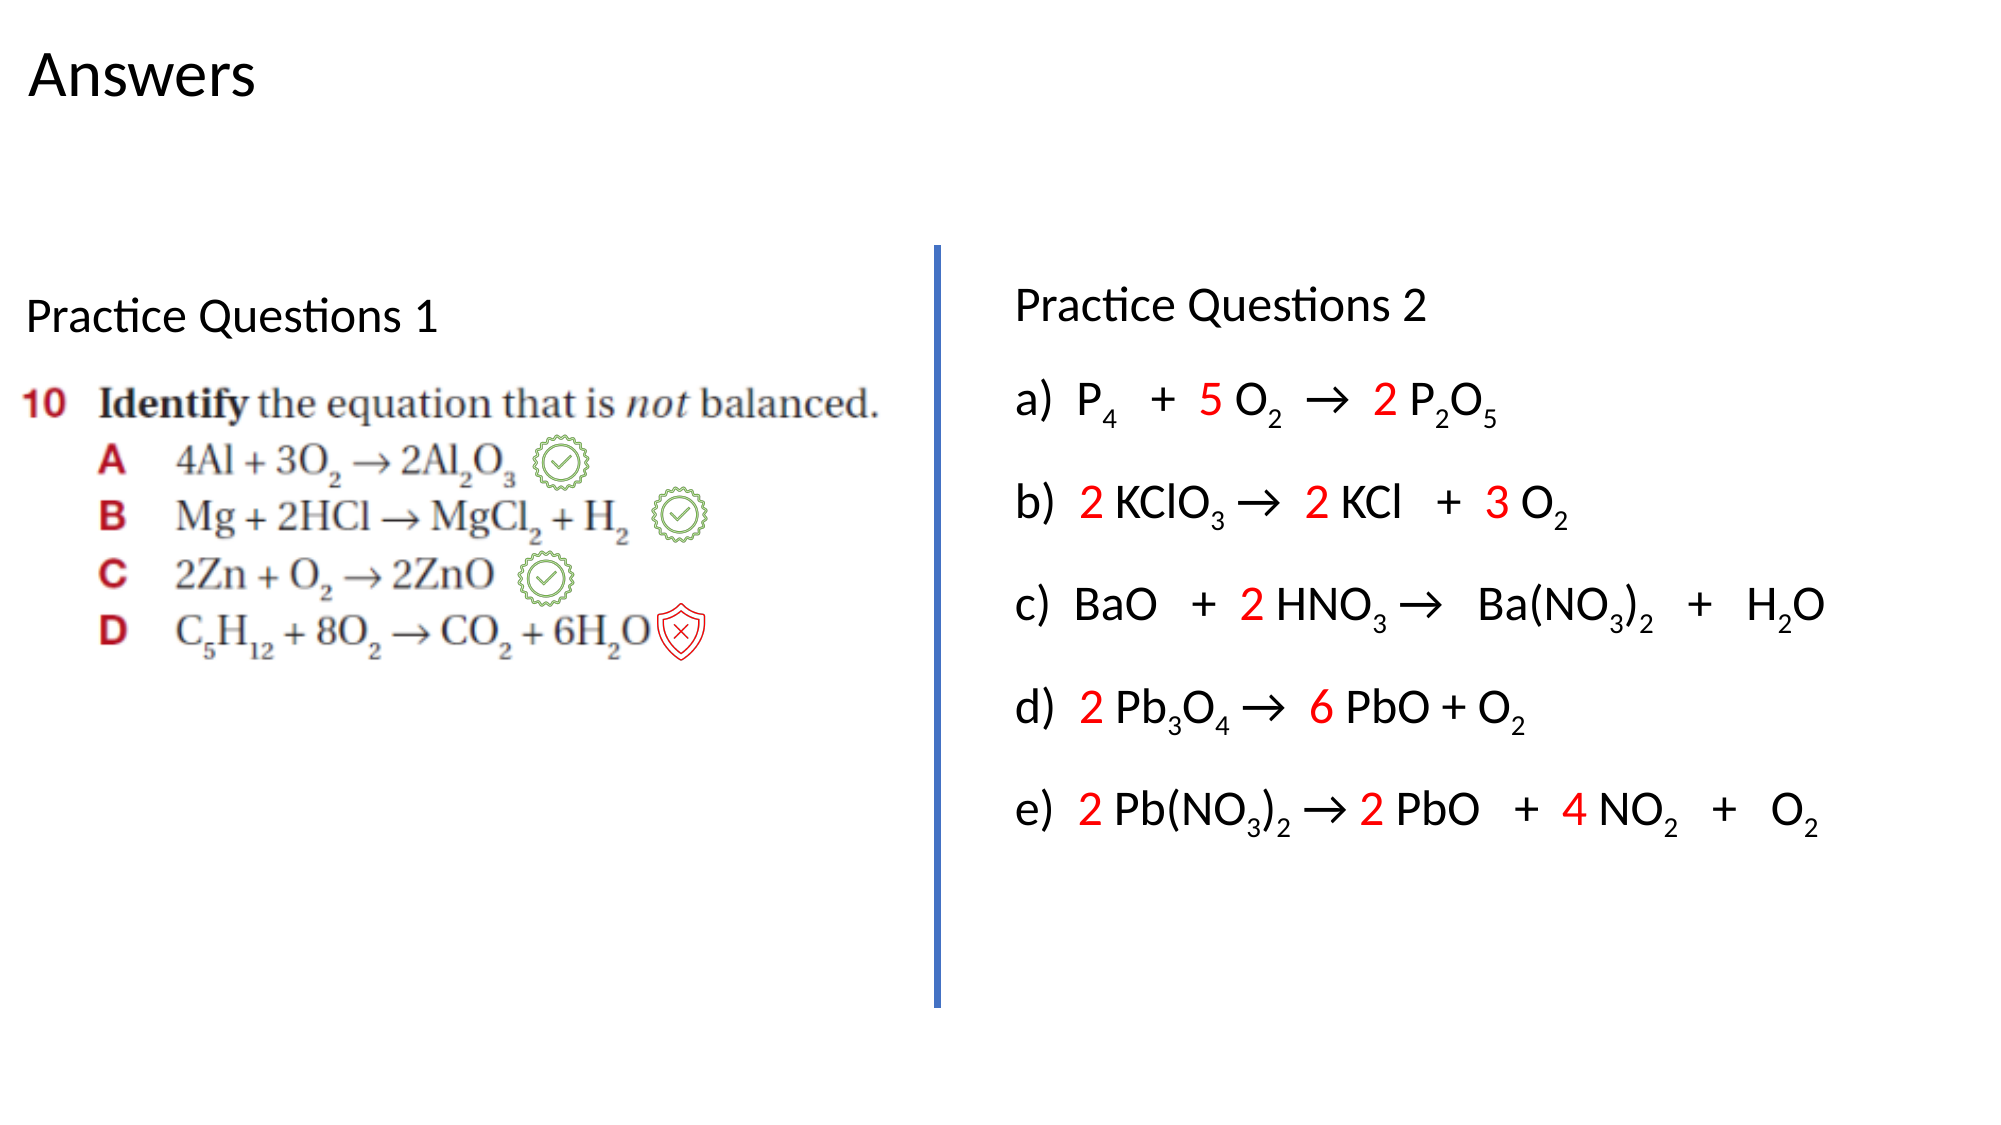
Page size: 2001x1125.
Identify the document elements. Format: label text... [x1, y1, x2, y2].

text_box Practice Questions 1 [10, 245, 454, 350]
text_box Practice Questions 2 a) P4 + 5 O2 → 2 P2O5 b) 2 KClO3 → 2 KCl + 3 O2 c) BaO + 2 HNO3 → Ba(NO3)2 + H2O d) 2 Pb3O4 → 6 PbO + O2 e) 2 Pb(NO3)2 → 2 PbO + 4 NO2 + O2 [999, 234, 1964, 852]
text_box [8, 363, 904, 688]
text_box Answers [13, 22, 774, 118]
